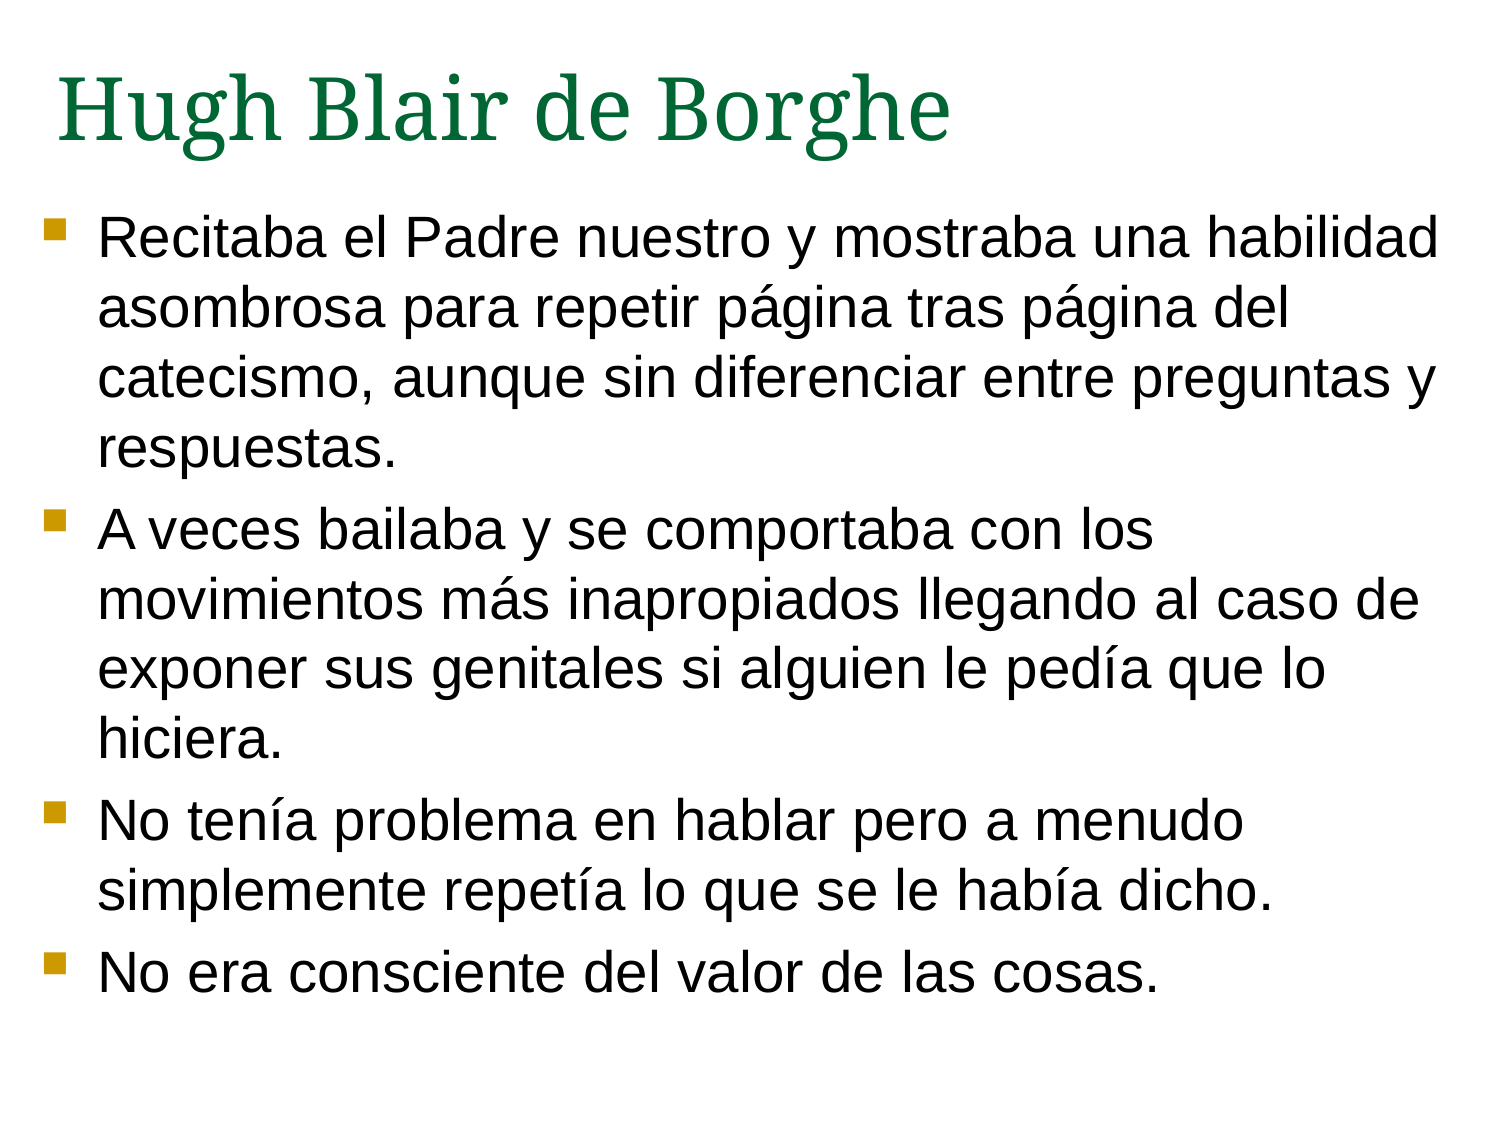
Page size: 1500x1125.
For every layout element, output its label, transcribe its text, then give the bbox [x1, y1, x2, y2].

list Recitaba el Padre nuestro y mostraba una habilidad asombrosa para repetir página tras página del catecismo, aunque sin diferenciar entre preguntas y respuestas. A veces bailaba y se comportaba con los movimientos más inapropiados llegando al caso de exponer sus genitales si alguien le pedía que lo hiciera. No tenía problema en hablar pero a menudo simplemente repetía lo que se le había dicho. No era consciente del valor de las cosas. [25, 191, 1487, 1082]
title Hugh Blair de Borghe [41, 45, 1392, 191]
